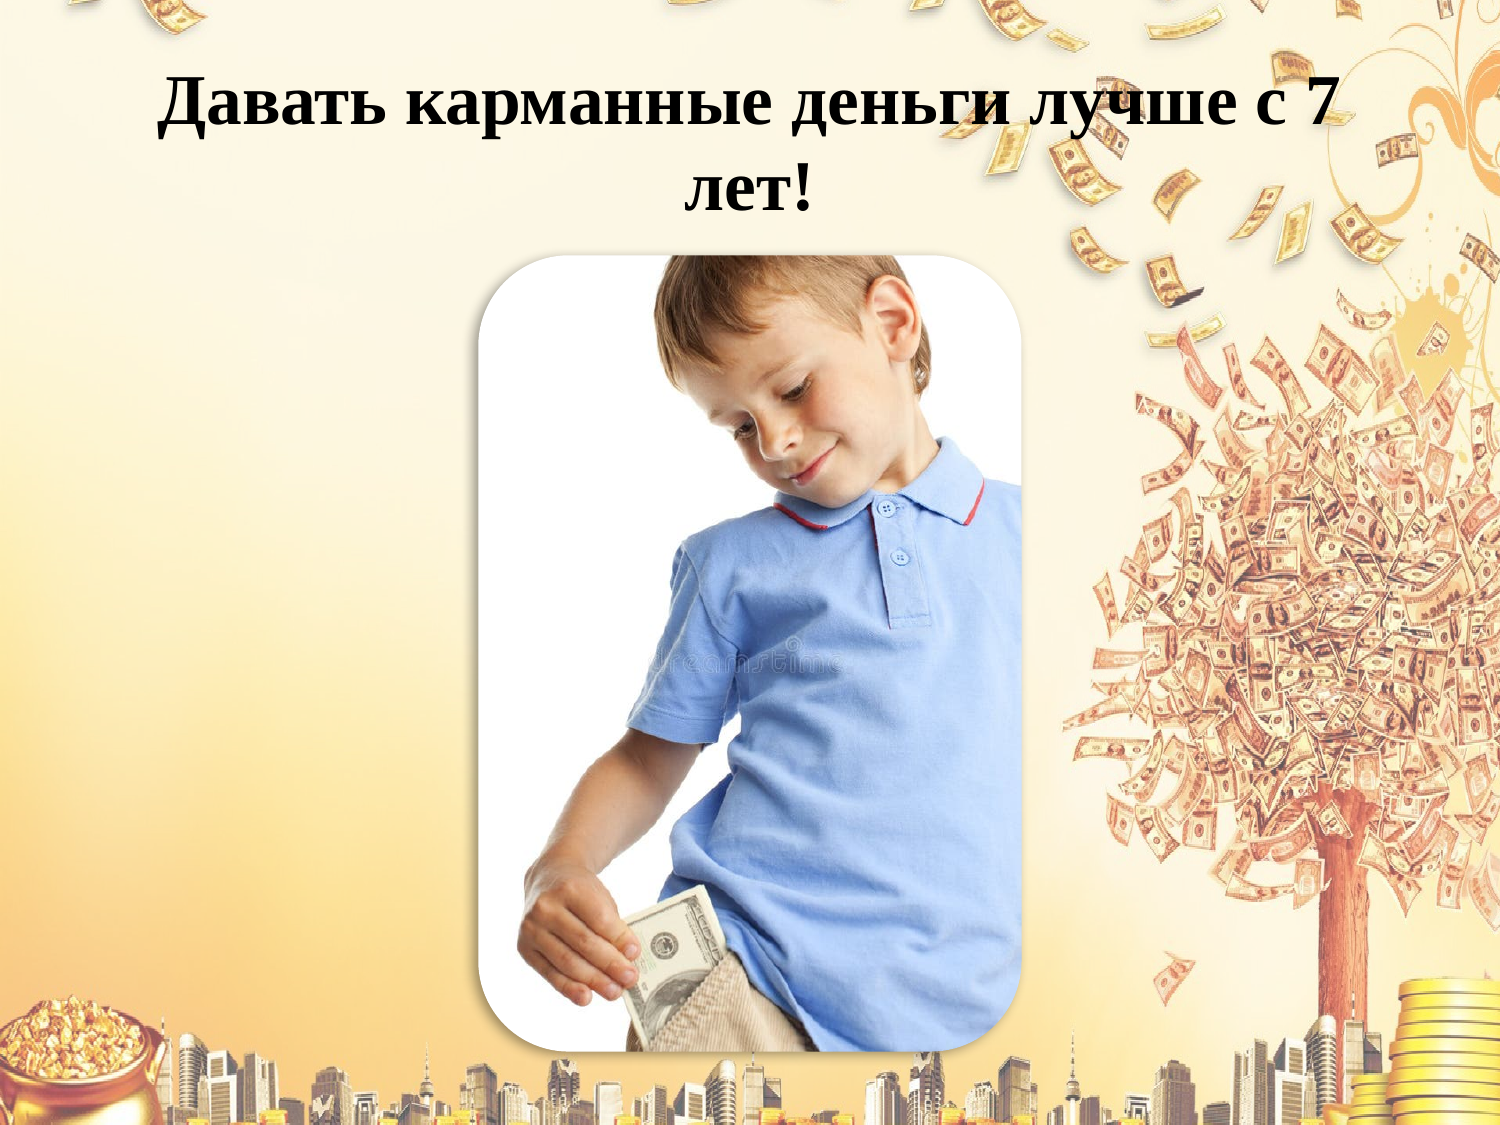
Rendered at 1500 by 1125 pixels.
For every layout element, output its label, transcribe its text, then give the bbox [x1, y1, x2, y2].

picture [478, 255, 1022, 1052]
title Давать карманные деньги лучше с 7 лет! [75, 45, 1425, 233]
